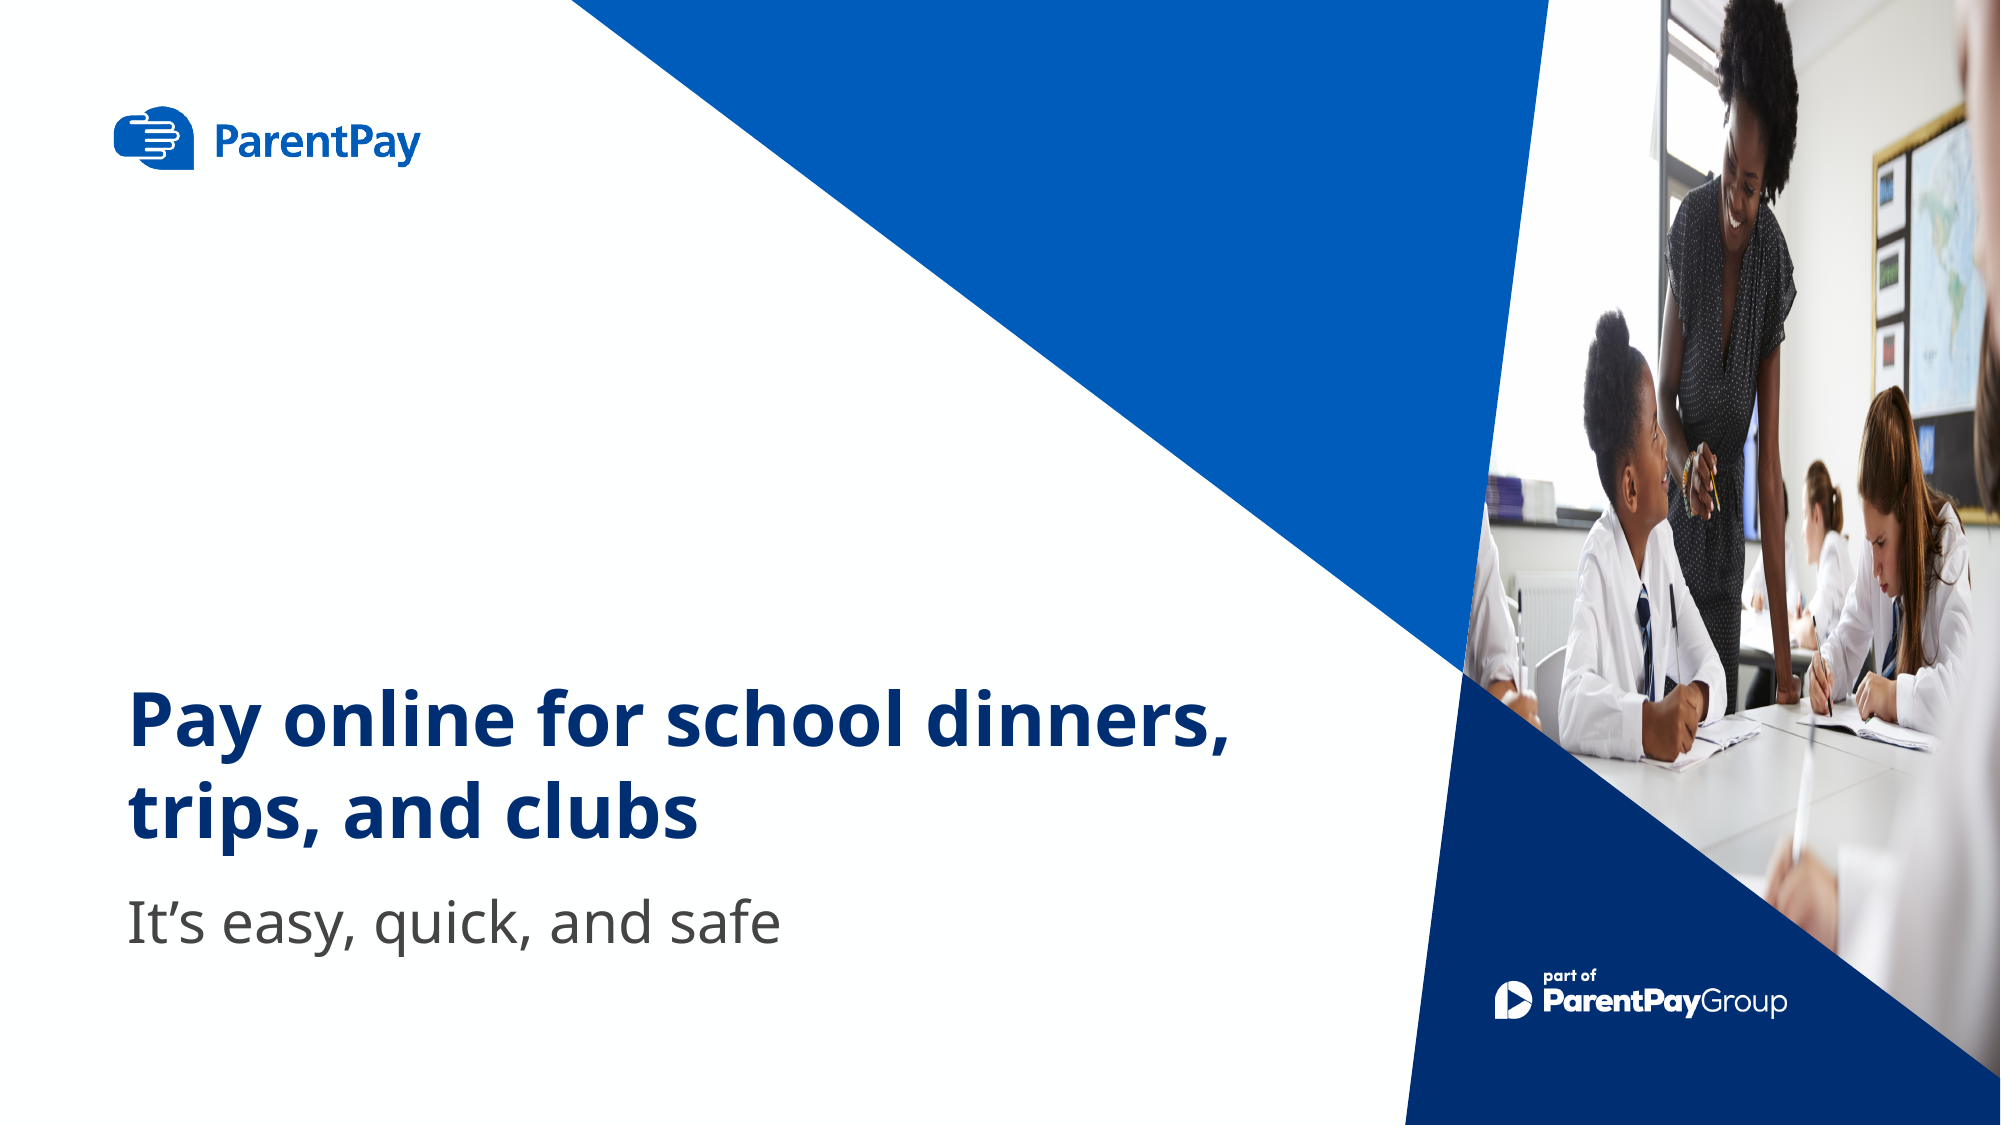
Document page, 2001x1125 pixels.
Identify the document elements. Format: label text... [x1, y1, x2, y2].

subtitle It’s easy, quick, and safe [112, 879, 1358, 1019]
picture [1495, 968, 1787, 1019]
picture [1464, 0, 2001, 1078]
title Pay online for school dinners, trips, and clubs [112, 606, 1358, 864]
picture [113, 106, 421, 170]
